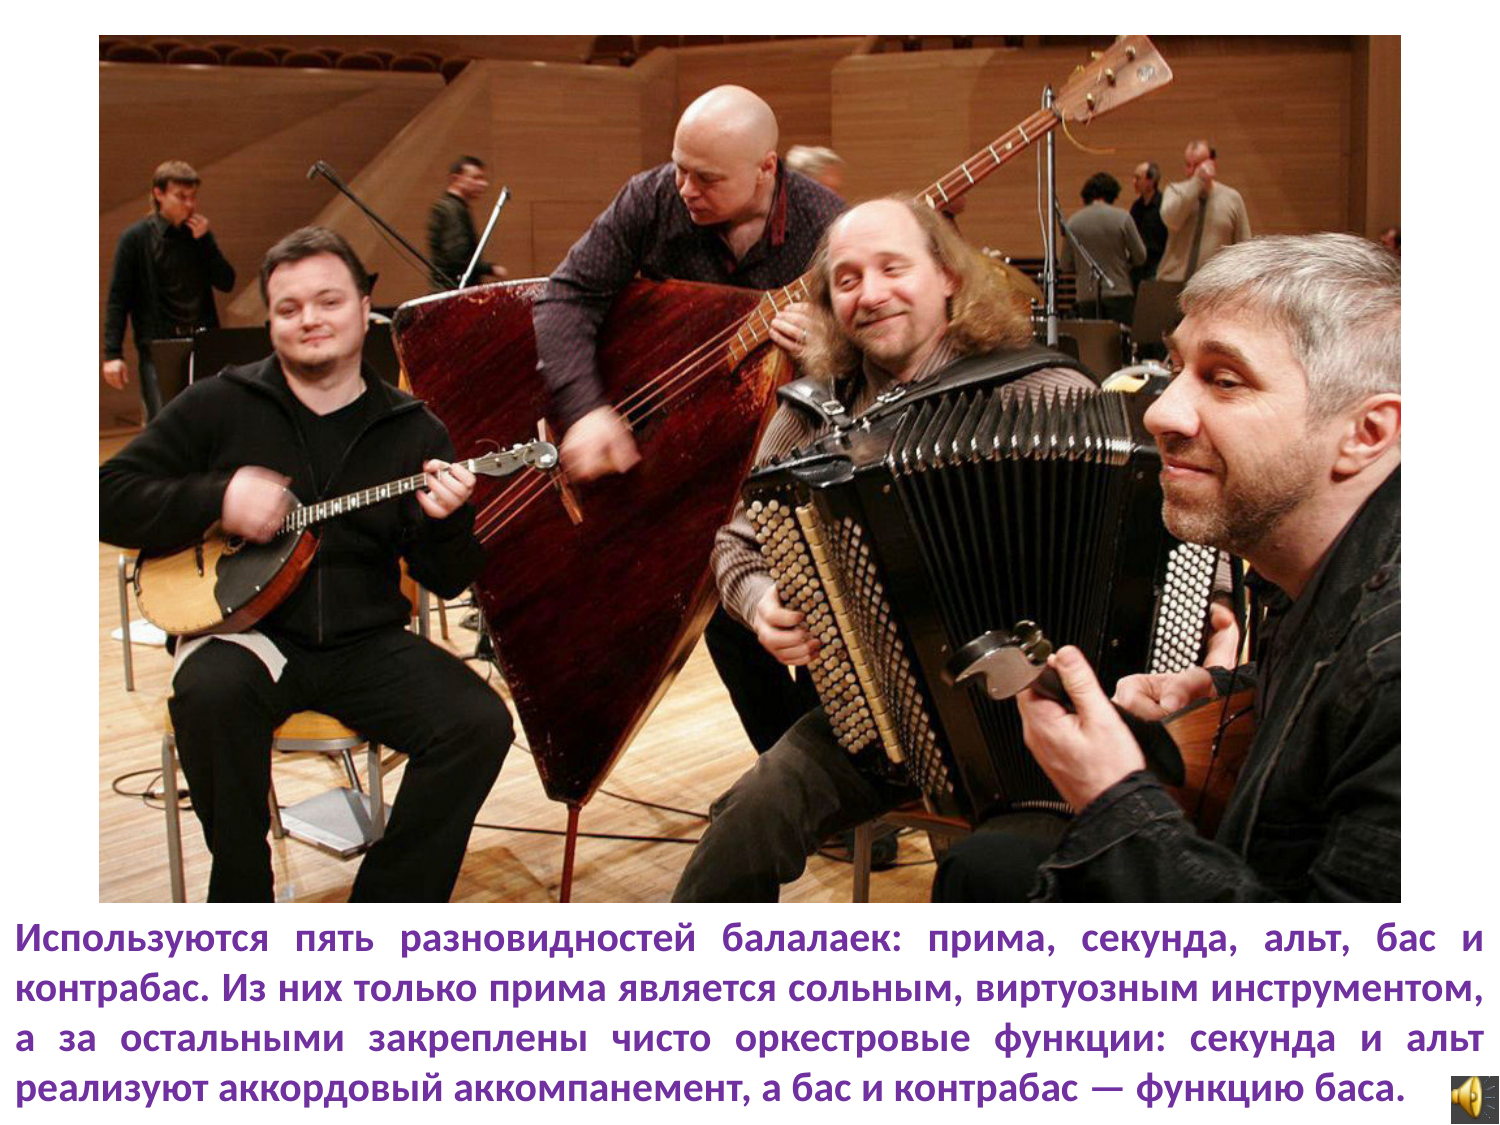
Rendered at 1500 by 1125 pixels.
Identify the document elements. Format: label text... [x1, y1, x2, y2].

text_box Используются пять разновидностей балалаек: прима, секунда, альт, бас и контрабас. Из них только прима является сольным, виртуозным инструментом, а за остальными закреплены чисто оркестровые функции: секунда и альт реализуют аккордовый аккомпанемент, а бас и контрабас — функцию баса. [0, 902, 1500, 1118]
picture [1449, 1074, 1500, 1125]
picture [99, 34, 1401, 903]
